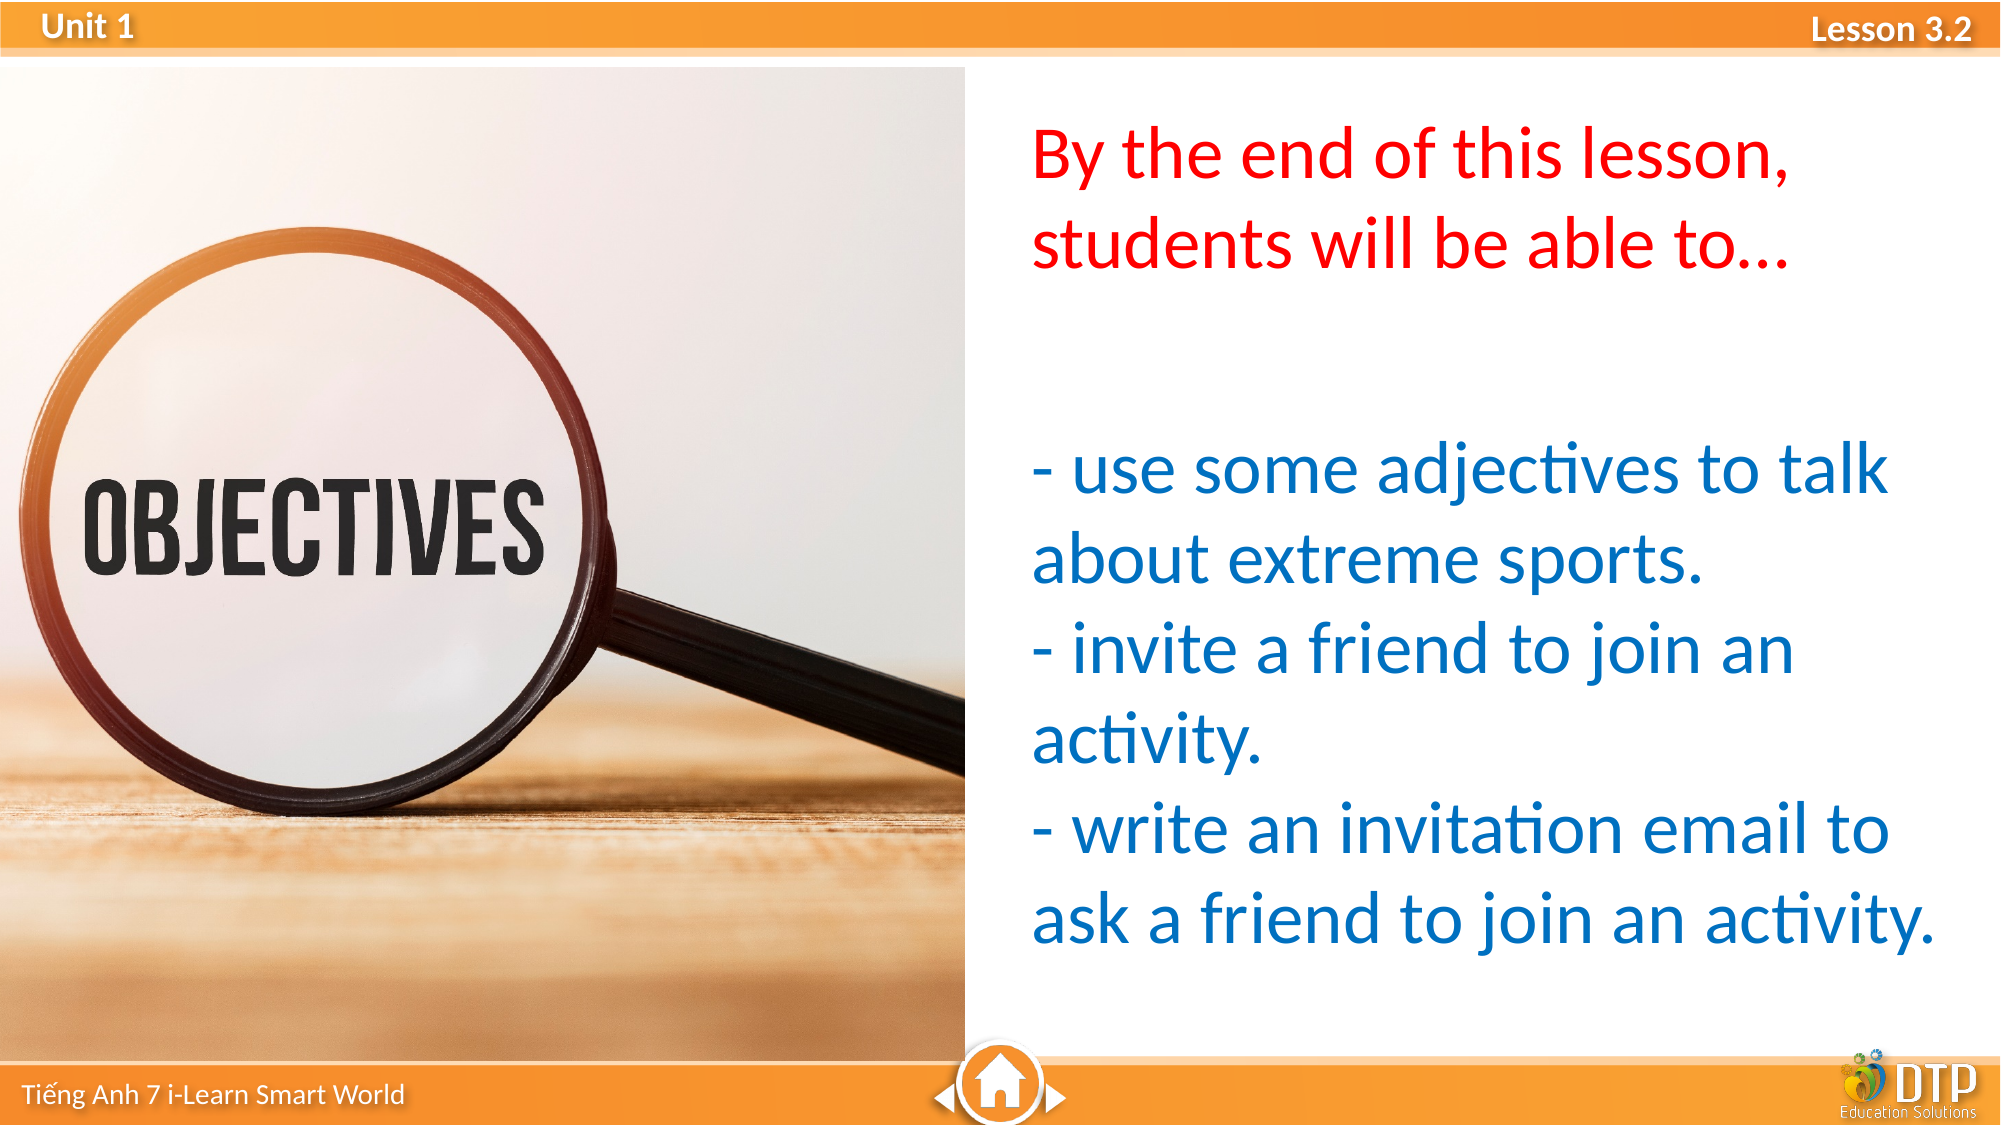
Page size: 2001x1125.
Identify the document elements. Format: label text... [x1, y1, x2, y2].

picture [0, 2, 2001, 1125]
text_box By the end of this lesson, students will be able to… - use some adjectives to talk about extreme sports. - invite a friend to join an activity. - write an invitation email to ask a friend to join an activity. [1016, 96, 1998, 1012]
